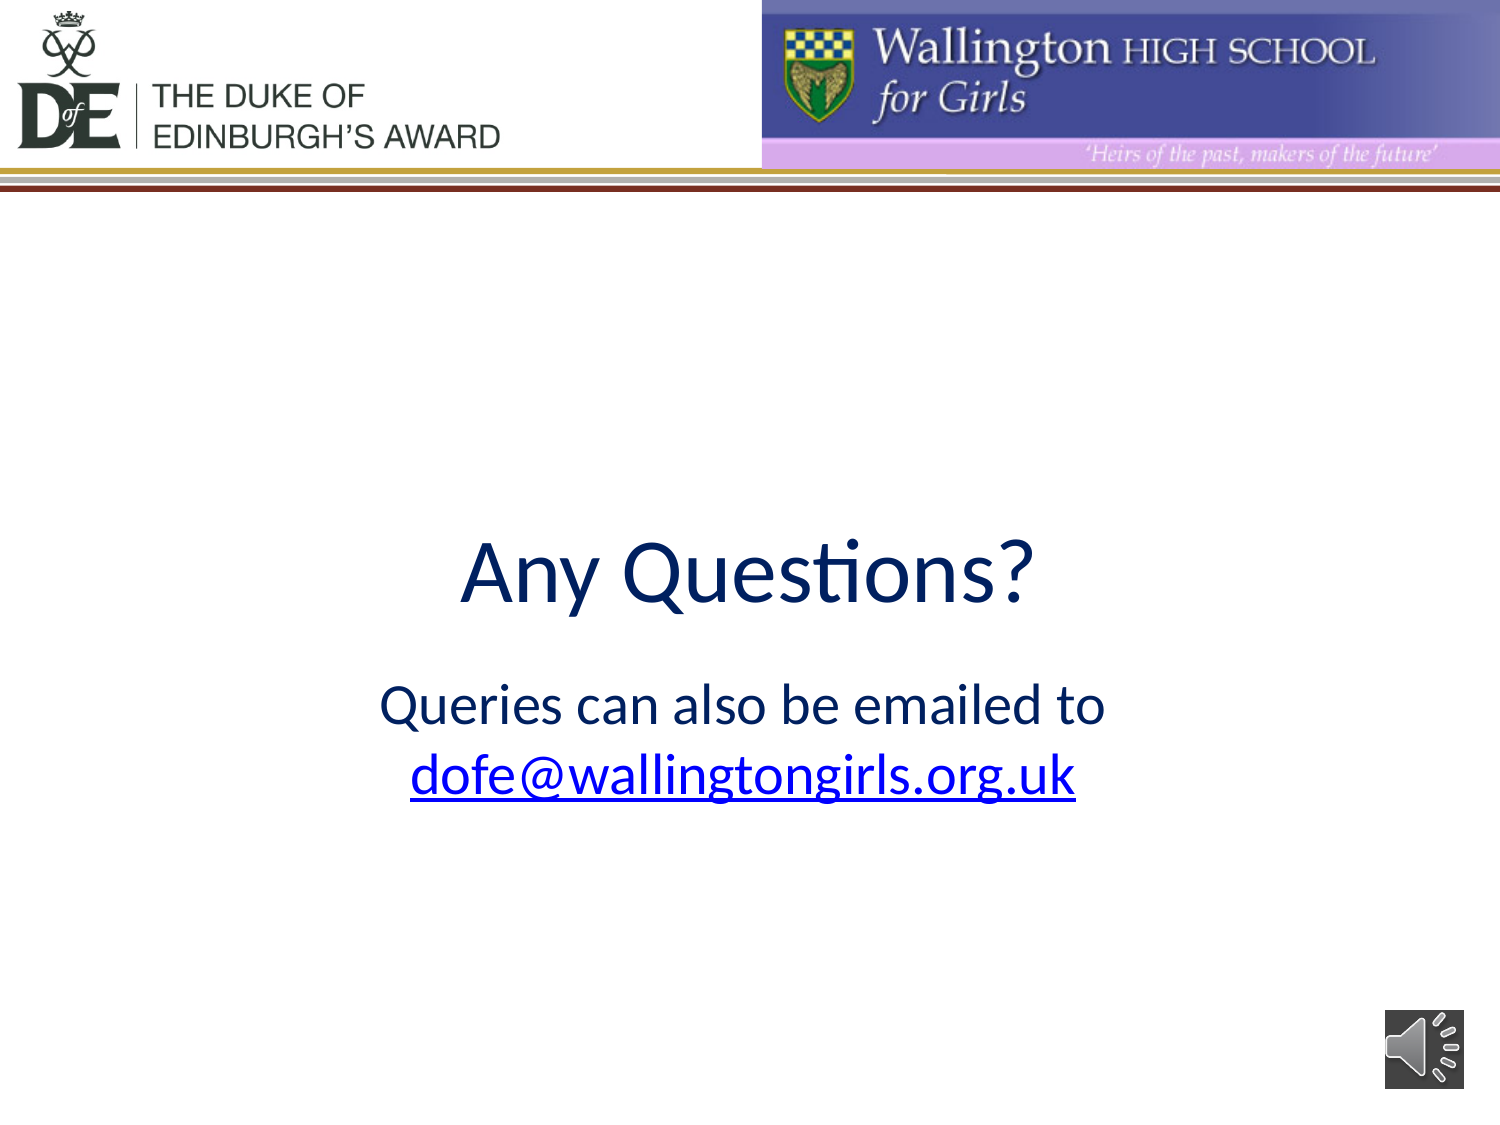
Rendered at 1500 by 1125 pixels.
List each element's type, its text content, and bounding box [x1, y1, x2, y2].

picture [761, 0, 1500, 169]
picture [17, 11, 545, 162]
picture [1384, 1009, 1465, 1090]
text_box Any Questions? Queries can also be emailed to dofe@wallingtongirls.org.uk [112, 503, 1388, 799]
